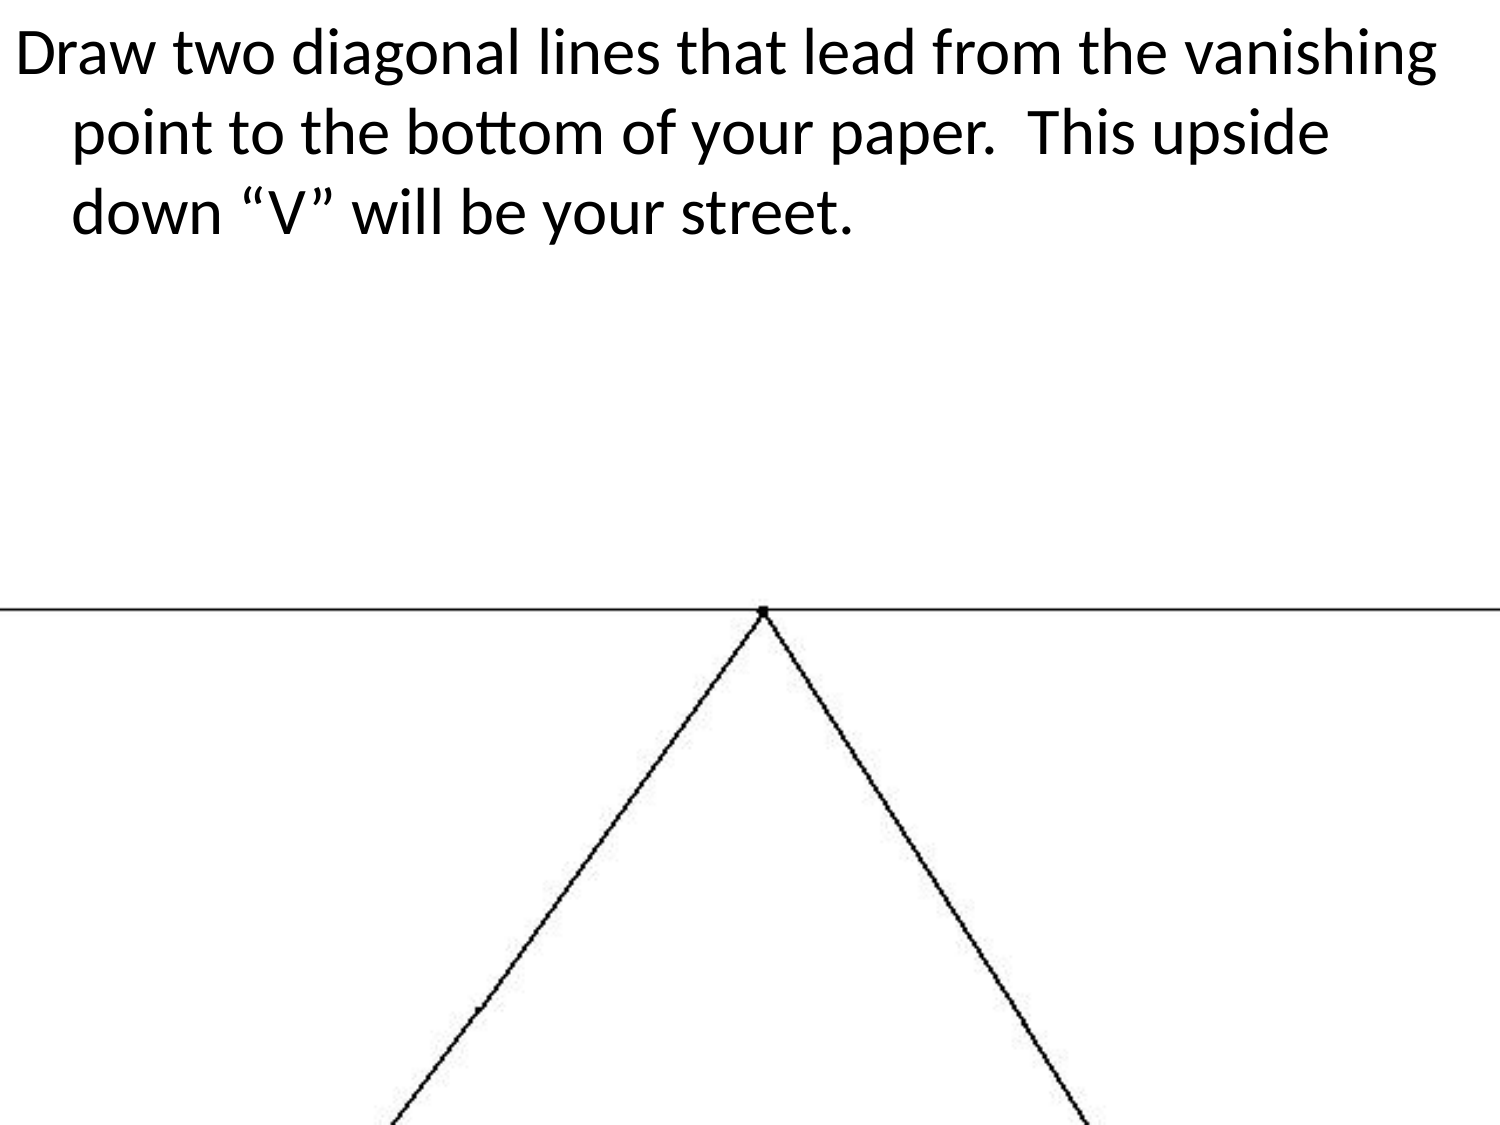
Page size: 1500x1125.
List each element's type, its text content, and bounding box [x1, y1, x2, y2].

list Draw two diagonal lines that lead from the vanishing point to the bottom of your paper. This upside down “V” will be your street. [0, 0, 1500, 187]
picture [0, 187, 1500, 1125]
